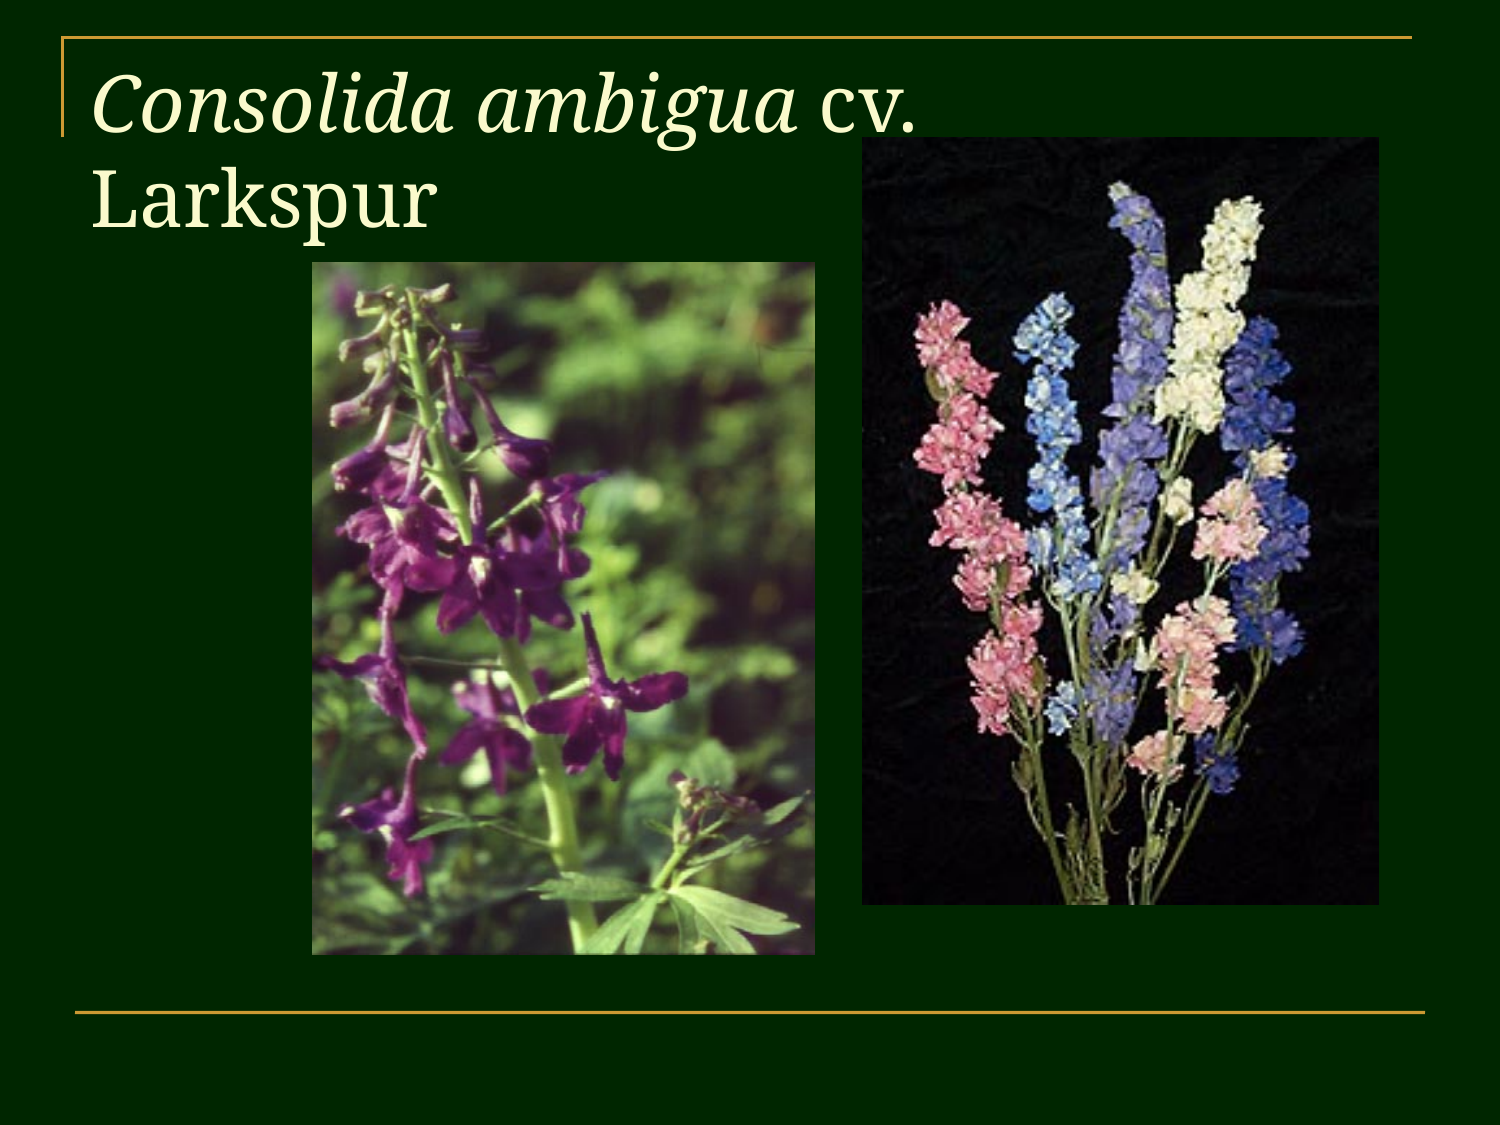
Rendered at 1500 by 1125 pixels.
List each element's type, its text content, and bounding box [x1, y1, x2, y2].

title Consolida ambigua cv. Larkspur [74, 45, 1426, 233]
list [862, 137, 1379, 906]
picture [312, 262, 815, 955]
